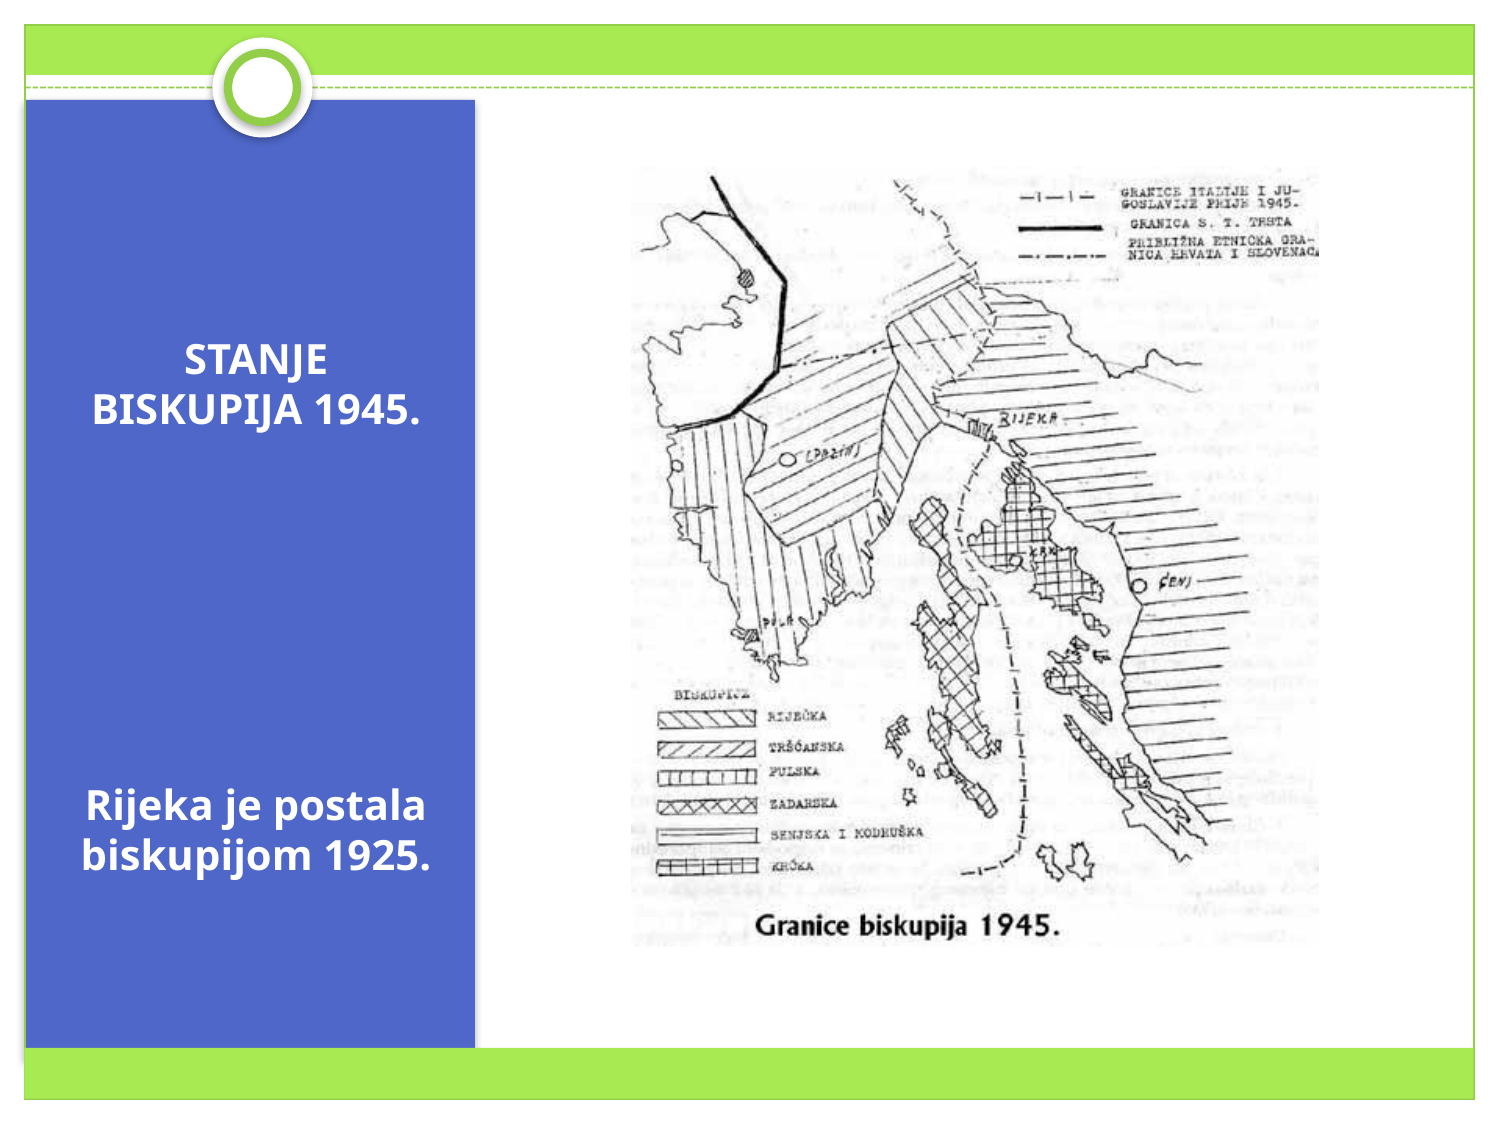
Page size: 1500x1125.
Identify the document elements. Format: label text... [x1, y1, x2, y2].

list STANJE BISKUPIJA 1945. Rijeka je postala biskupijom 1925. [62, 324, 450, 1005]
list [630, 166, 1319, 947]
